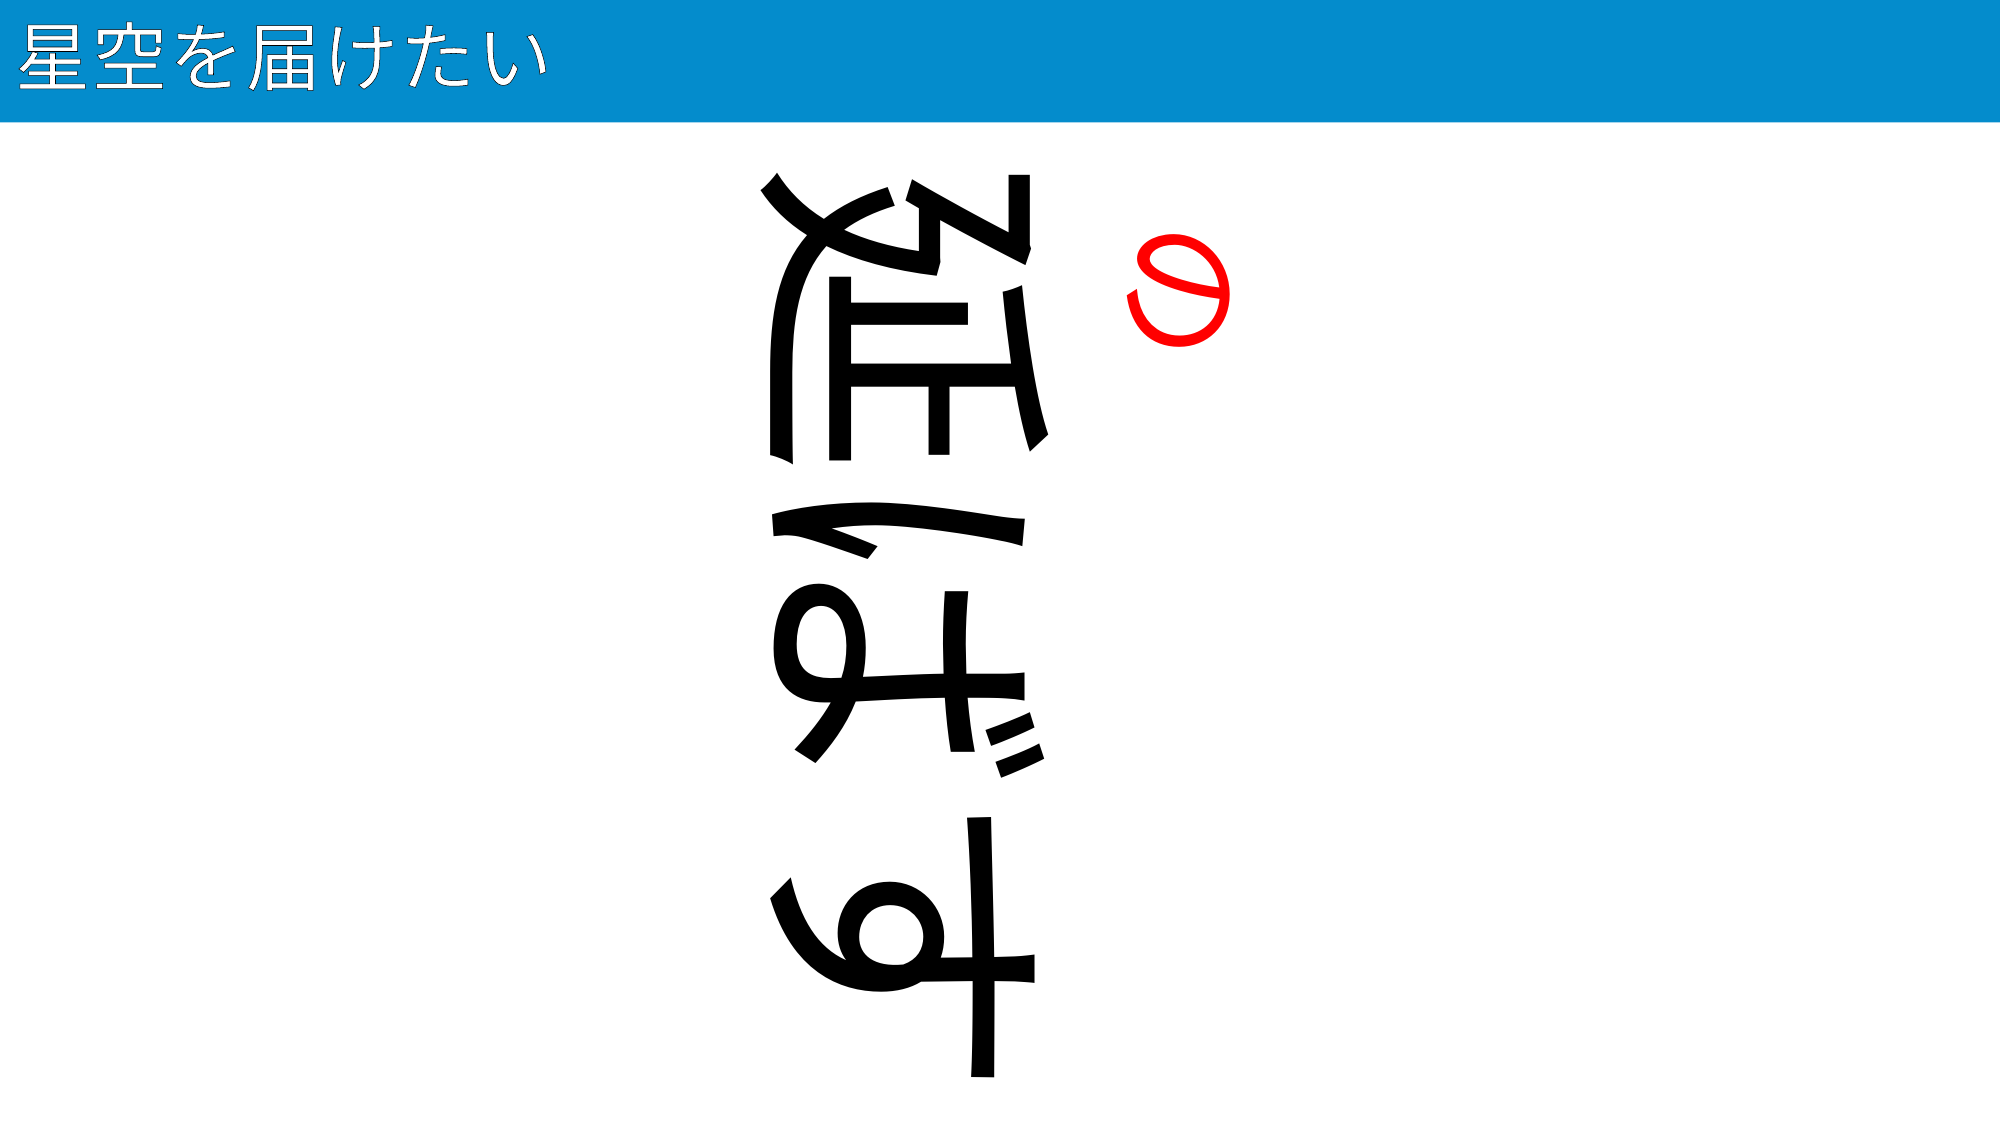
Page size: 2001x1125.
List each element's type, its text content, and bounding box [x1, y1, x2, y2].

text_box 延ばす [698, 147, 1108, 1125]
slide_number 81 [1712, 0, 2000, 123]
title 星空を届けたい [0, 0, 1712, 123]
text_box の [1079, 207, 1276, 362]
